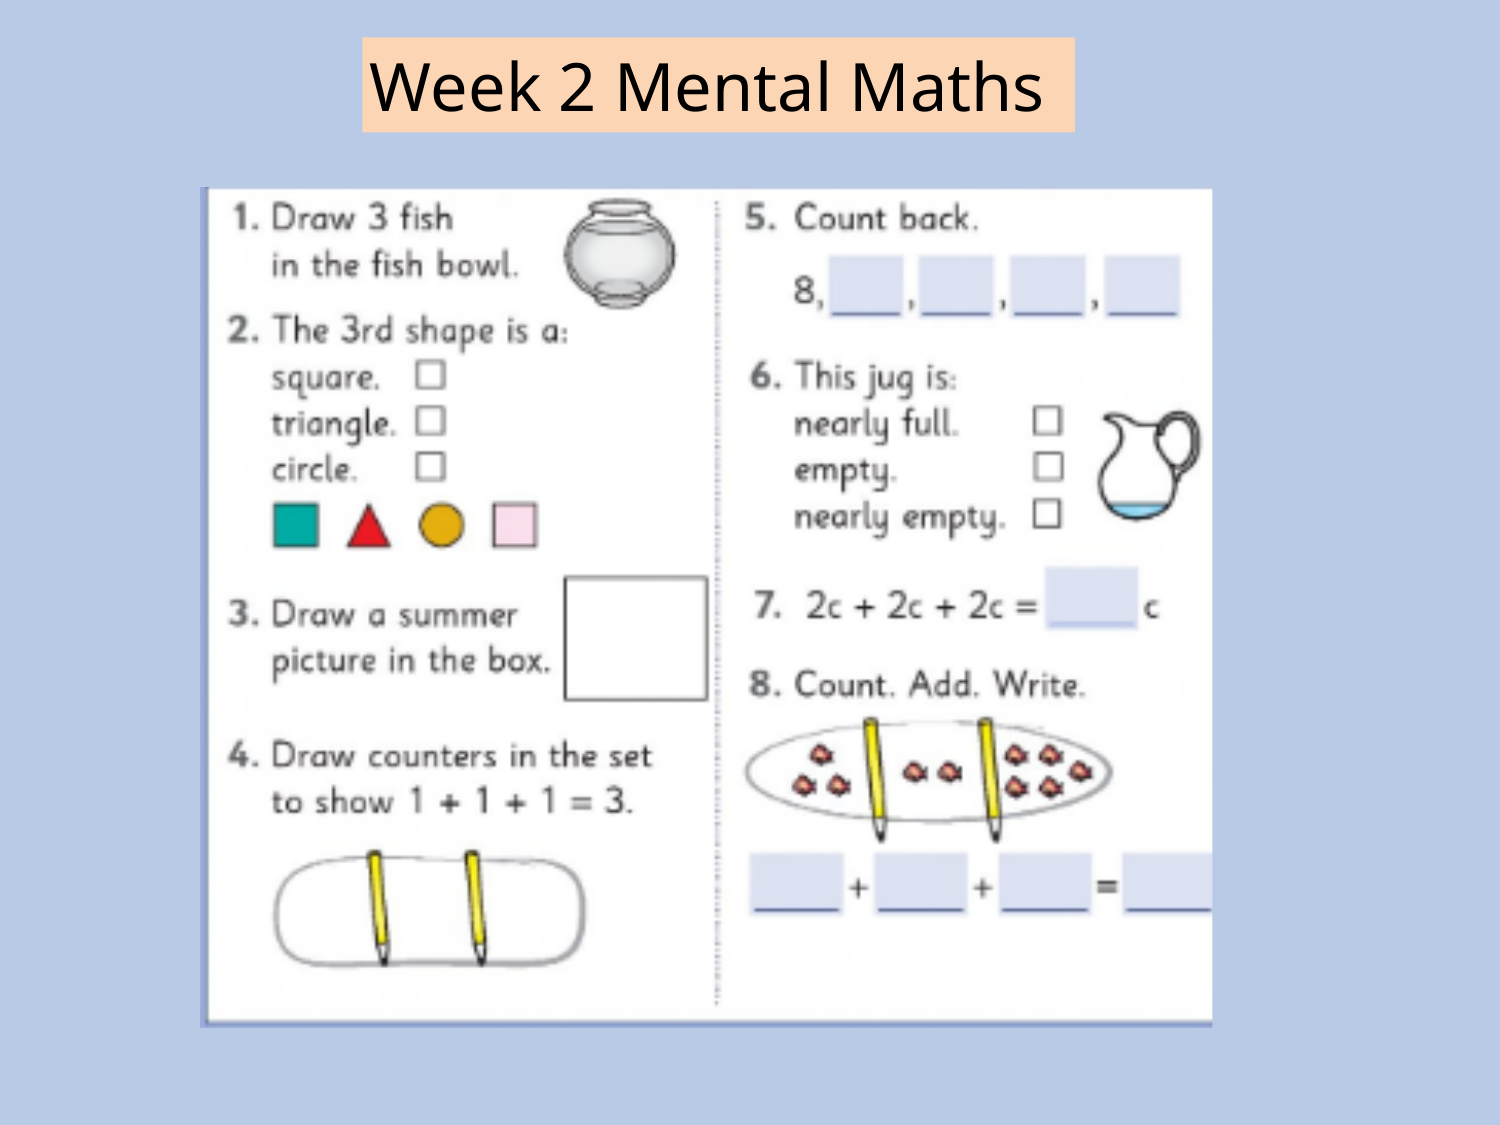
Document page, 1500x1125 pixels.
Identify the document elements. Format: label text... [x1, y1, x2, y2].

picture [199, 187, 1213, 1028]
text_box Week 2 Mental Maths [362, 37, 1075, 133]
